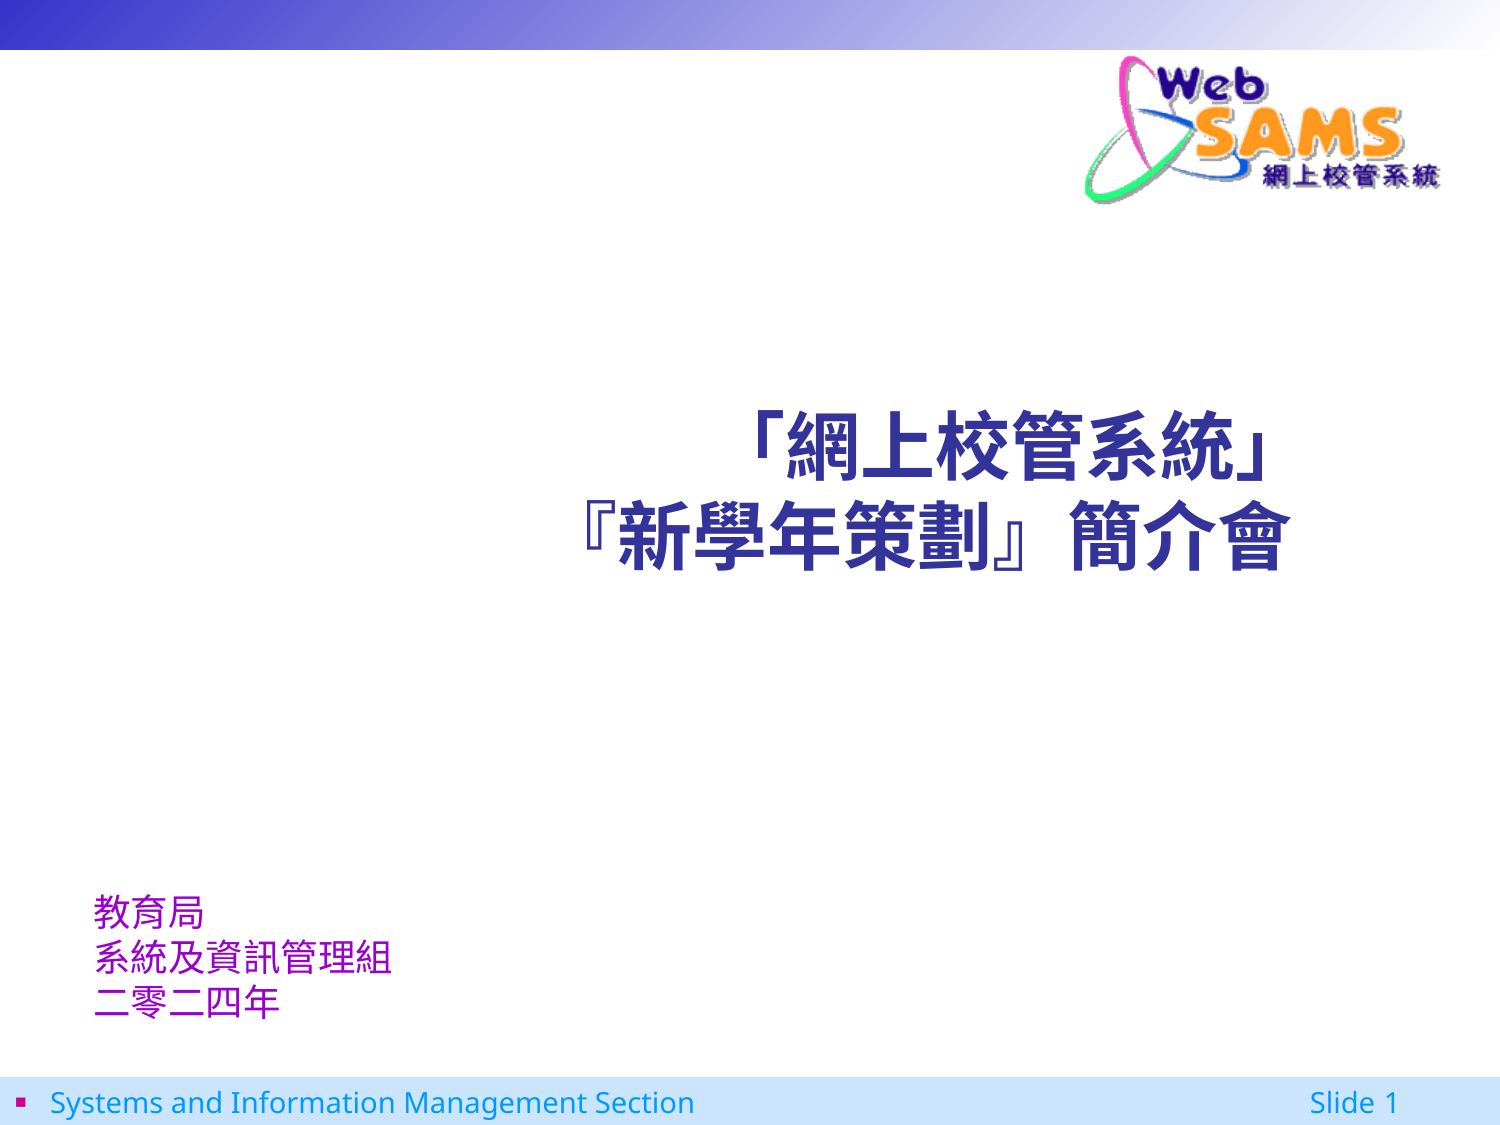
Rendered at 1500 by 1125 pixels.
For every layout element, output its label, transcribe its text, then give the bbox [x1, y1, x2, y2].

title 「網上校管系統」 『新學年策劃』簡介會 [212, 324, 1325, 588]
picture [1079, 46, 1458, 227]
text_box 教育局 系統及資訊管理組 二零二四年 [78, 881, 409, 1032]
